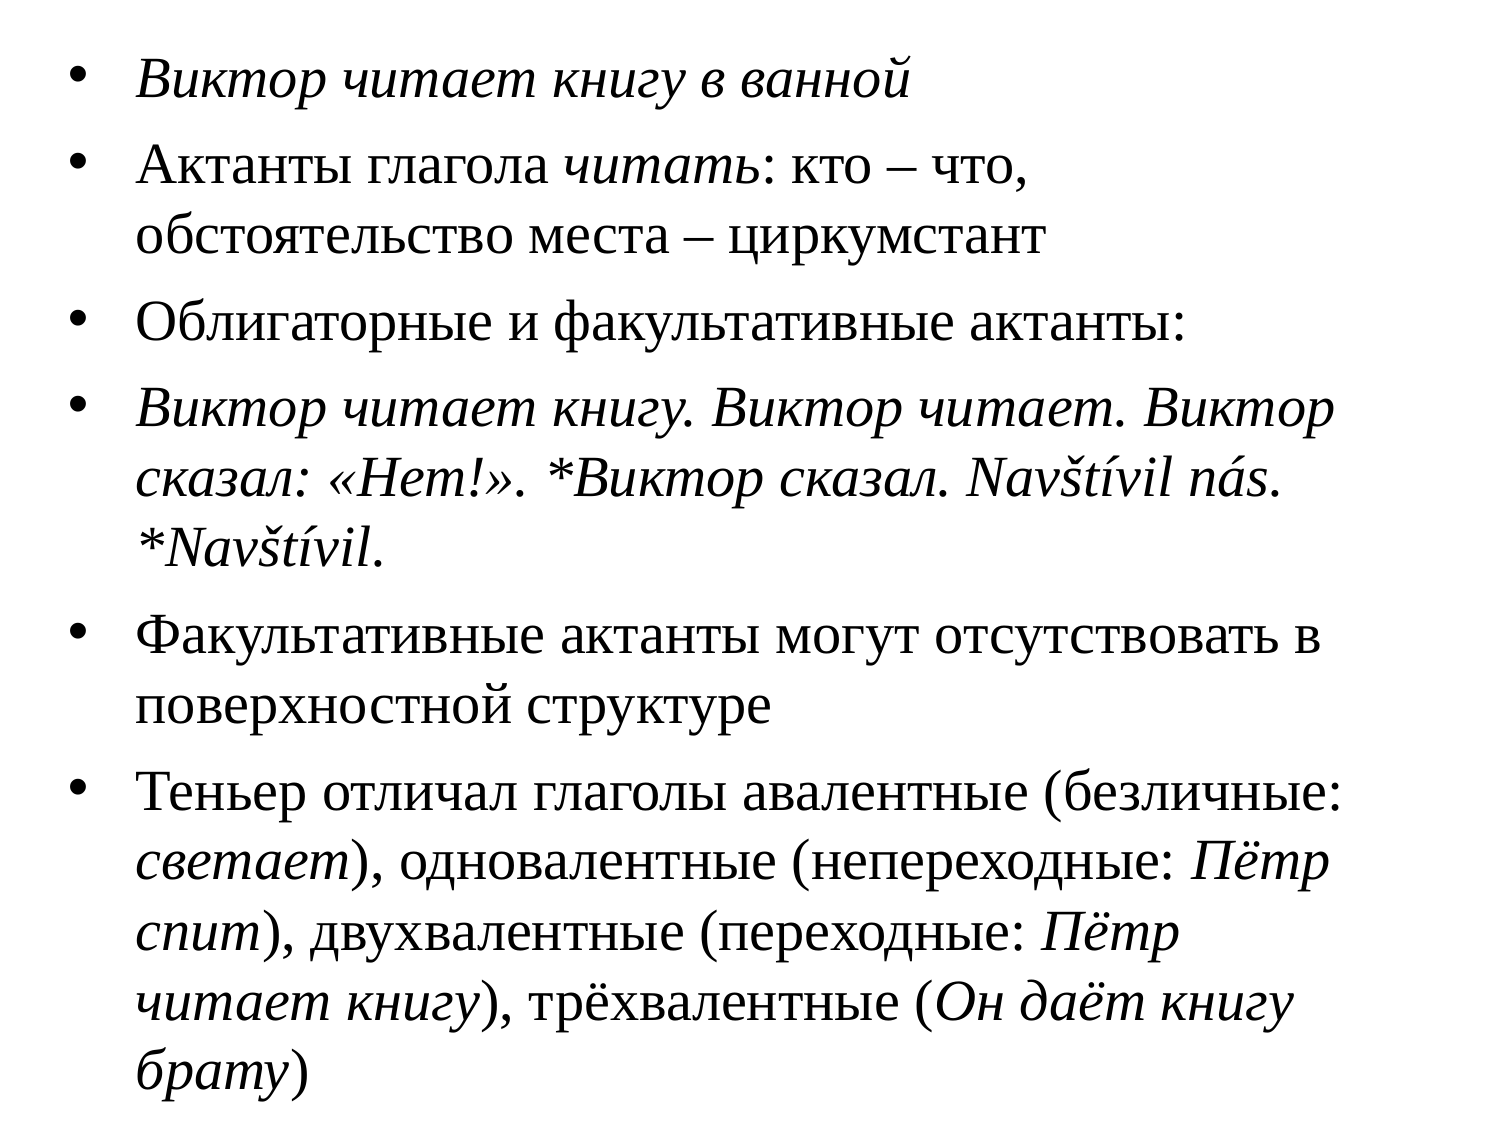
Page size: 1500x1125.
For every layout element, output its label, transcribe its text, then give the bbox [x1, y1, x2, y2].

list Виктор читает книгу в ванной Актанты глагола читать: кто – что, обстоятельство места – циркумстант Облигаторные и факультативные актанты: Виктор читает книгу. Виктор читает. Виктор сказал: «Нет!». *Виктор сказал. Navštívil nás. *Navštívil. Факультативные актанты могут отсутствовать в поверхностной структуре Теньер отличал глаголы авалентные (безличные: светает), одновалентные (непереходные: Пётр спит), двухвалентные (переходные: Пётр читает книгу), трёхвалентные (Он даёт книгу брату) [53, 31, 1402, 1106]
